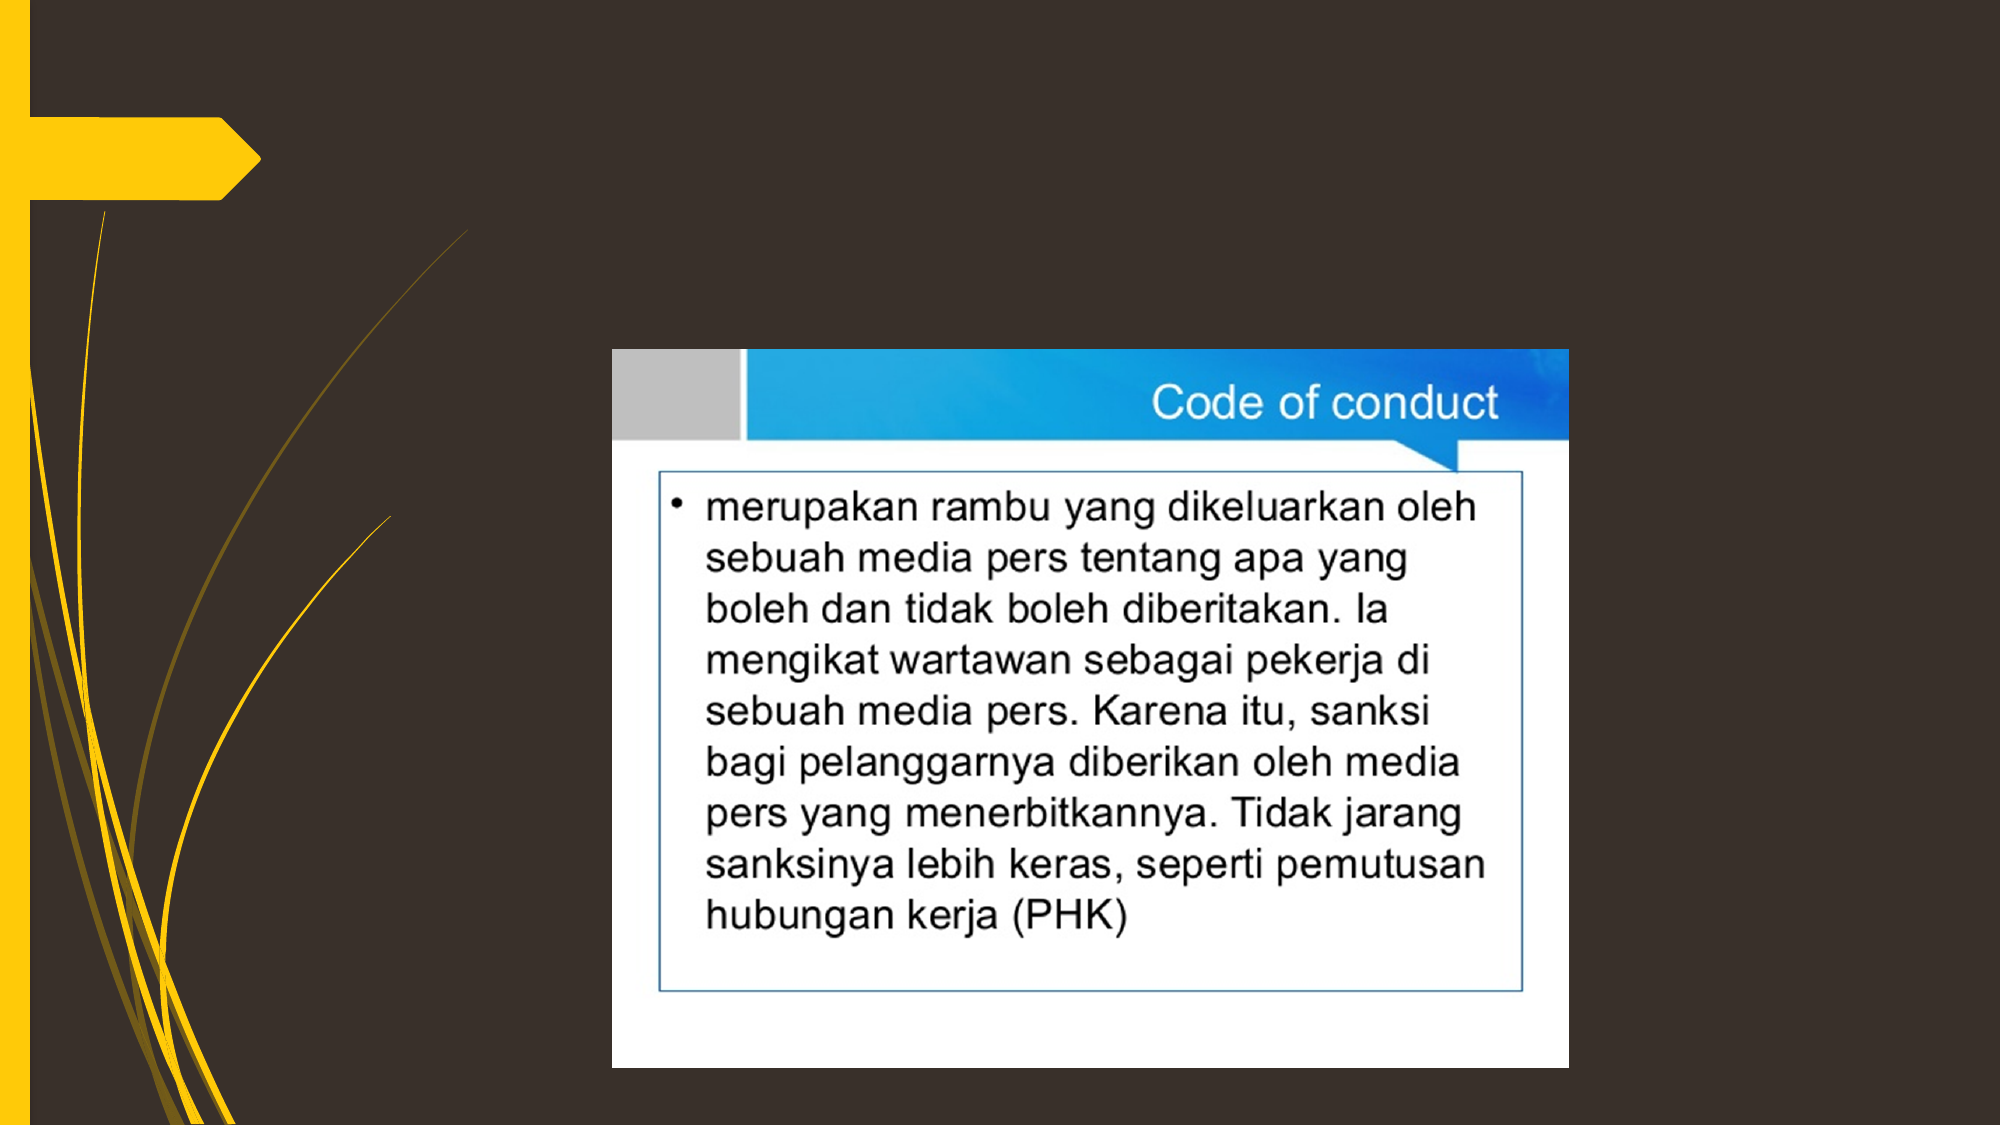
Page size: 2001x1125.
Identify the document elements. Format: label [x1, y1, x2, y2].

list [612, 349, 1569, 1069]
